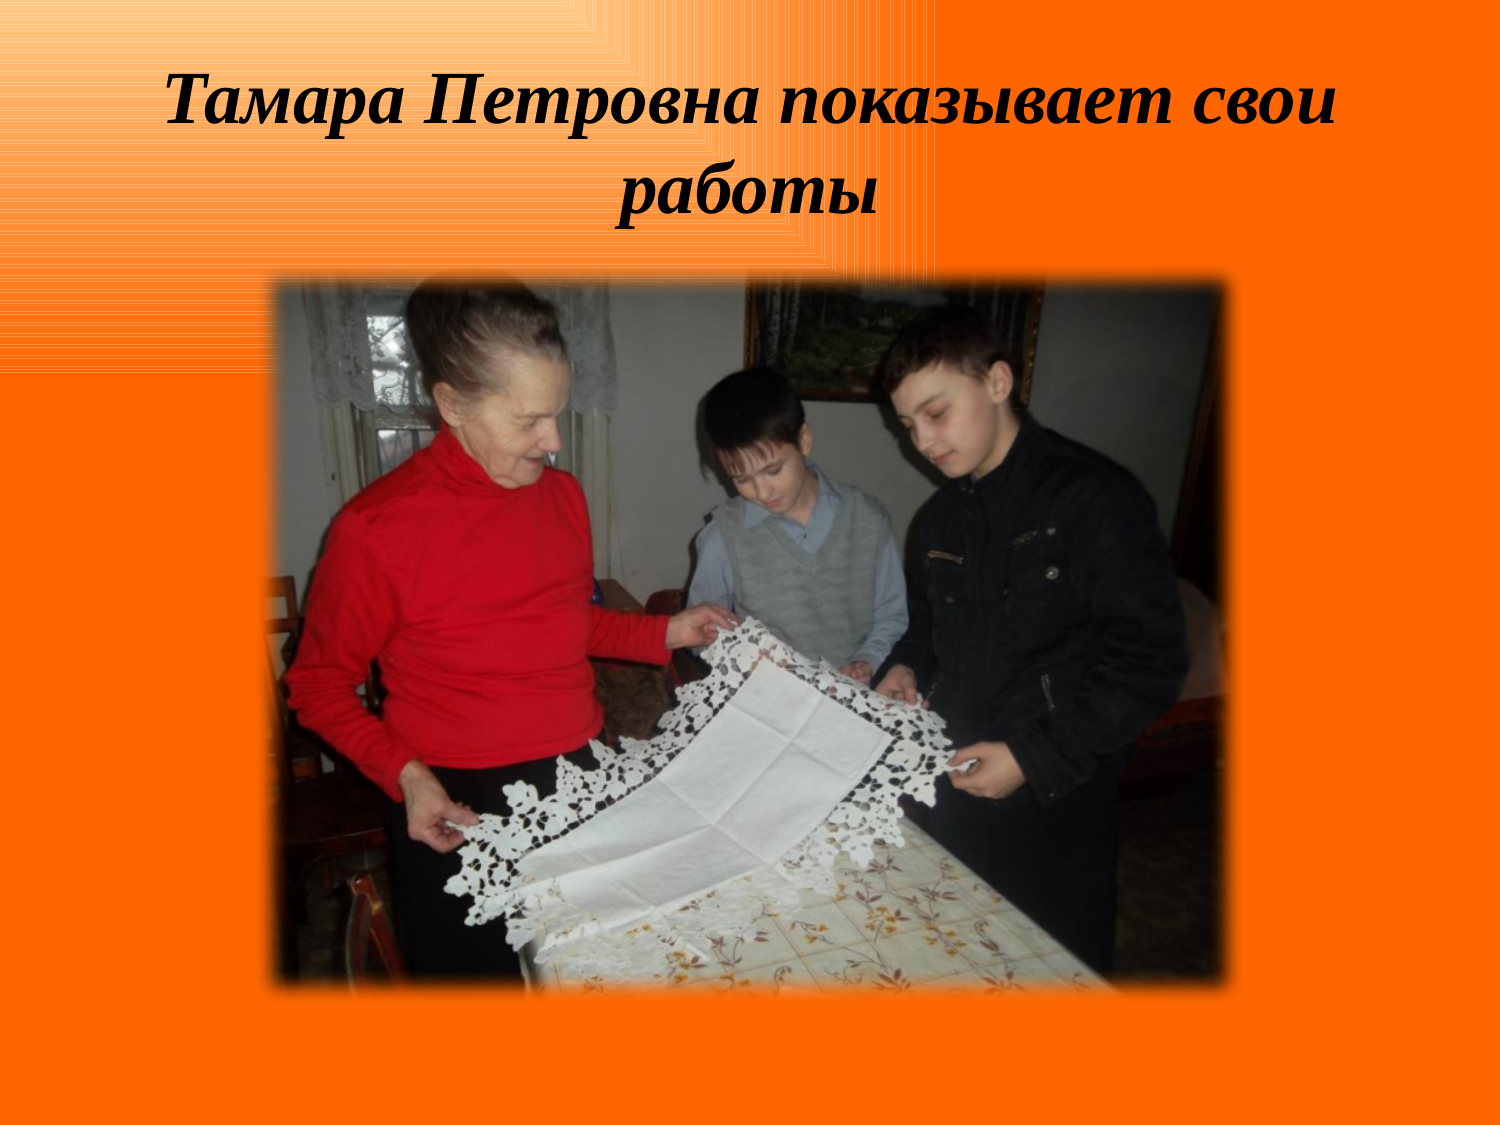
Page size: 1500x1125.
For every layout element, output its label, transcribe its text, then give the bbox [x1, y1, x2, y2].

title Тамара Петровна показывает свои работы [74, 44, 1426, 233]
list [254, 262, 1245, 1006]
